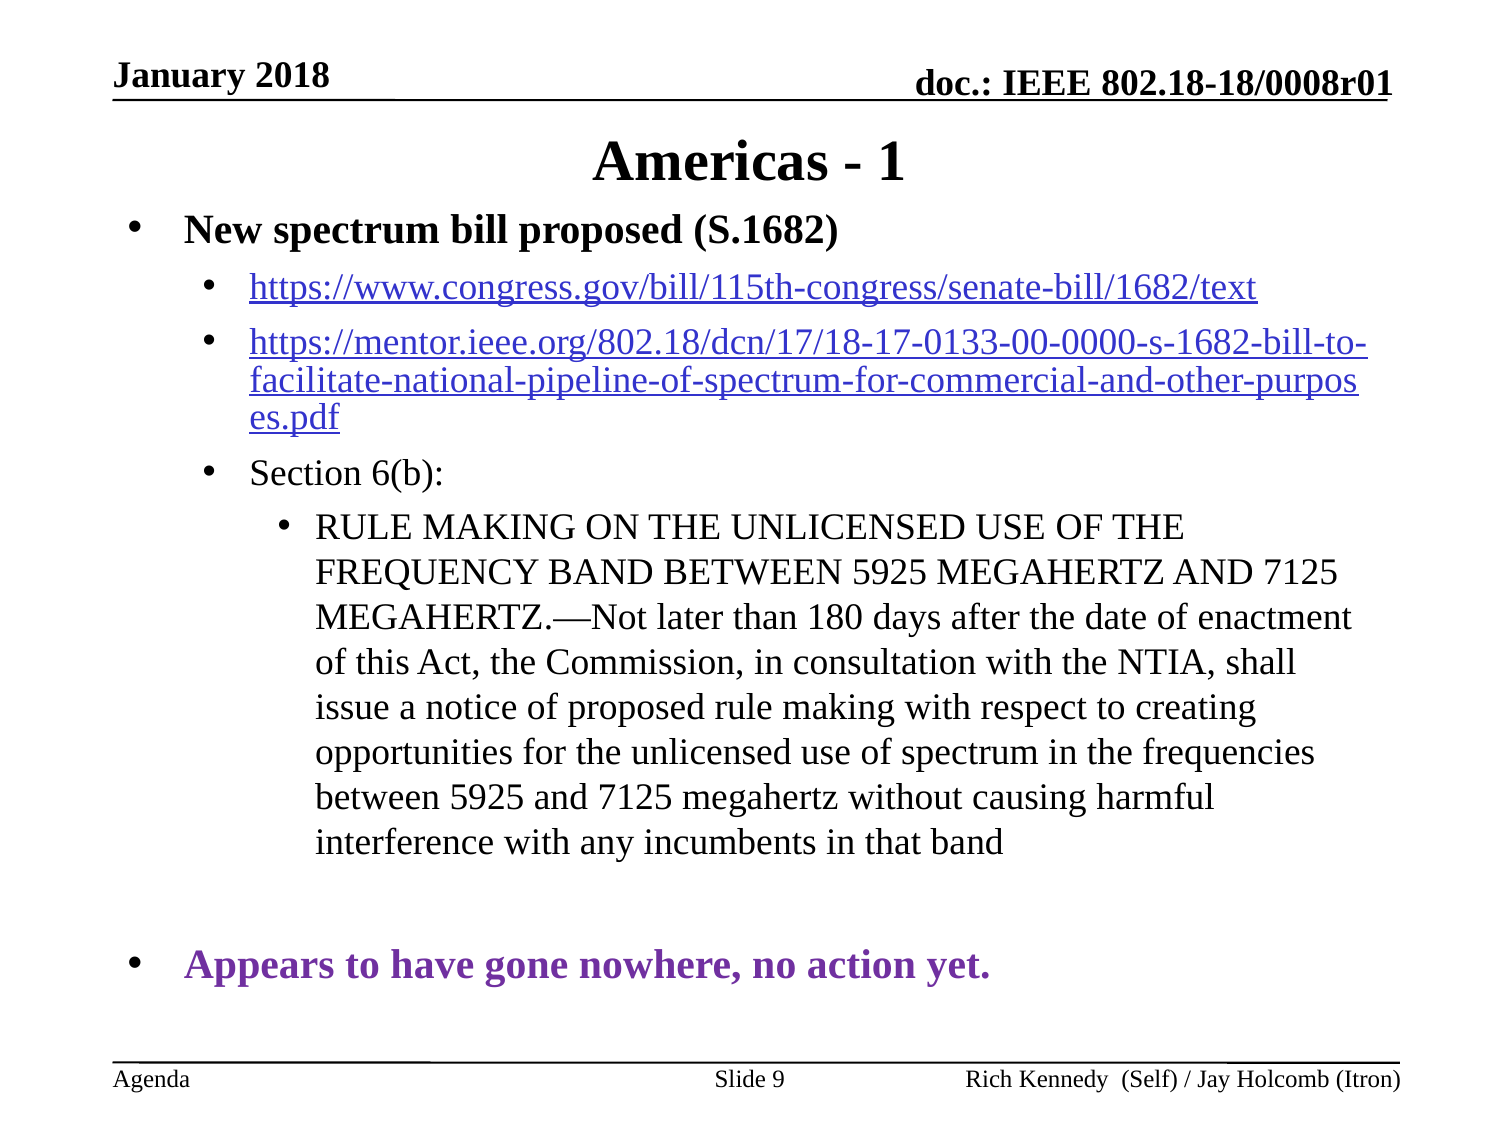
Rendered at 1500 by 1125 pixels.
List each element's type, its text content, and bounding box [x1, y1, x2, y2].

footer Rich Kennedy (Self) / Jay Holcomb (Itron) [878, 1061, 1402, 1093]
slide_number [112, 49, 463, 95]
slide_number Slide 9 [699, 1061, 800, 1123]
list New spectrum bill proposed (S.1682) https://www.congress.gov/bill/115th-congress/senate-bill/1682/text https://mentor.ieee.org/802.18/dcn/17/18-17-0133-00-0000-s-1682-bill-to-facilitate-national-pipeline-of-spectrum-for-commercial-and-other-purposes.pdf Section 6(b): Rule Making On The Unlicensed Use Of The Frequency Band Between 5925 Megahertz And 7125 Megahertz.—Not later than 180 days after the date of enactment of this Act, the Commission, in consultation with the NTIA, shall issue a notice of proposed rule making with respect to creating opportunities for the unlicensed use of spectrum in the frequencies between 5925 and 7125 megahertz without causing harmful interference with any incumbents in that band Appears to have gone nowhere, no action yet. [112, 193, 1388, 932]
title Americas - 1 [112, 100, 1388, 193]
